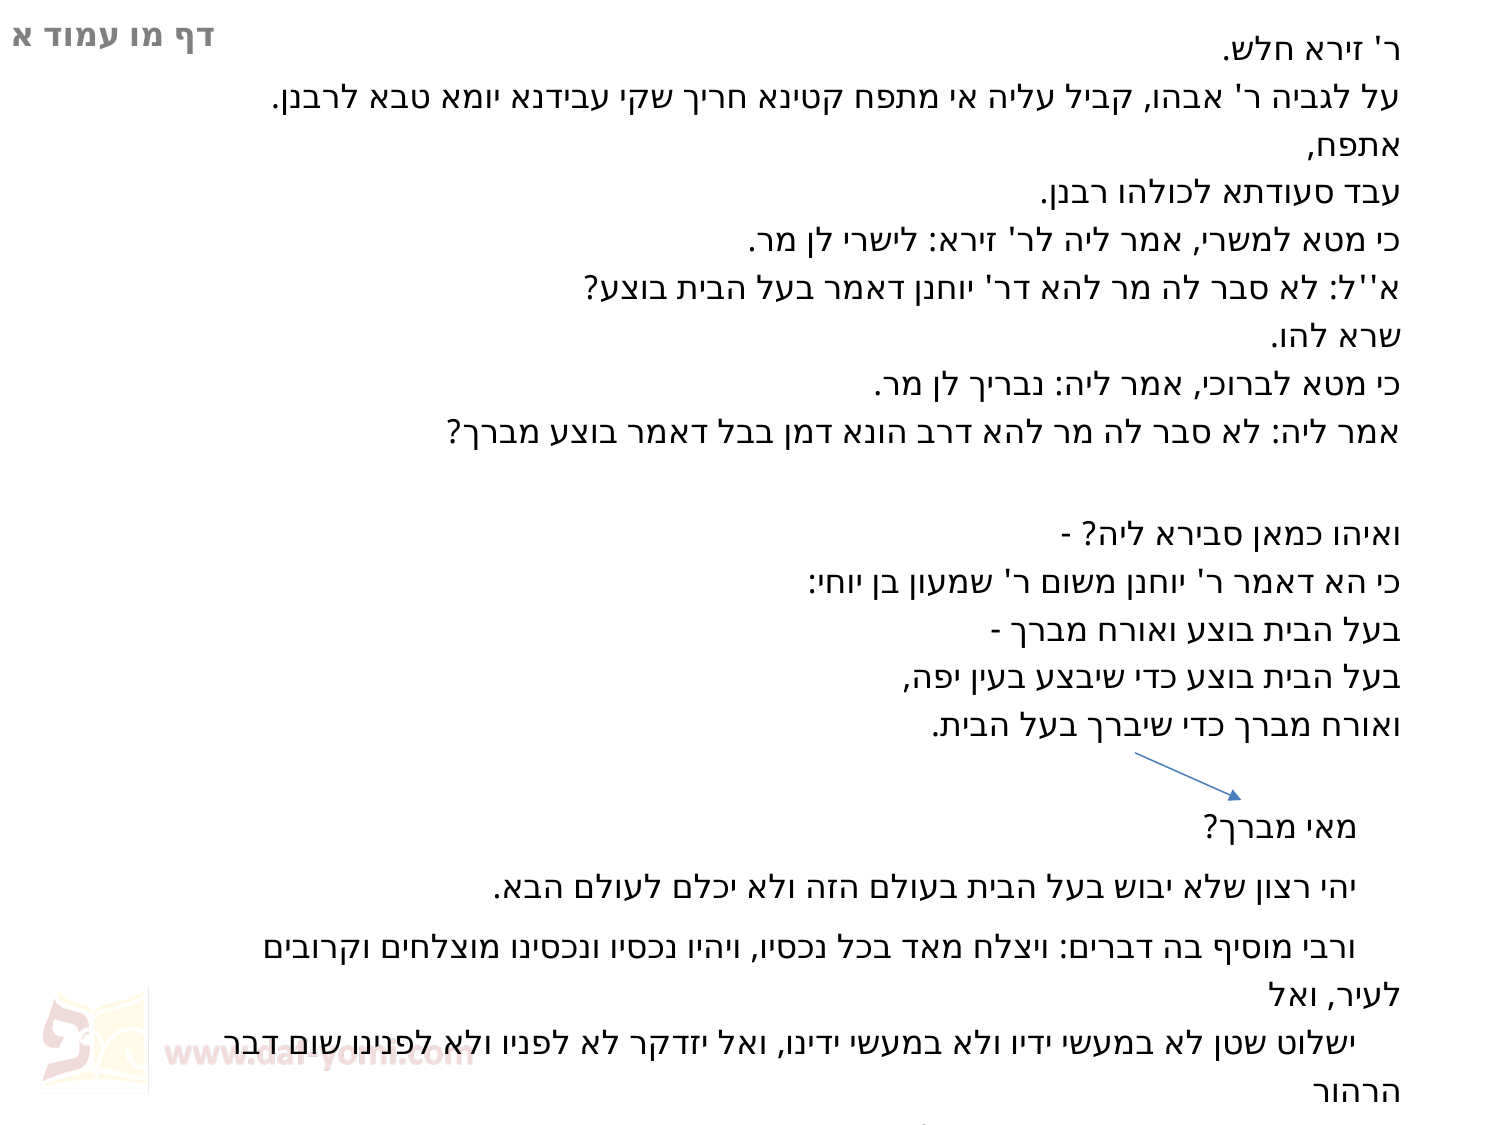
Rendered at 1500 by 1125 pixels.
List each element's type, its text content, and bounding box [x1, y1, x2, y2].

picture [40, 987, 553, 1098]
text_box דף מו עמוד א [0, 5, 231, 61]
text_box ר' זירא חלש. על לגביה ר' אבהו, קביל עליה אי מתפח קטינא חריך שקי עבידנא יומא טבא לרבנן. אתפח, עבד סעודתא לכולהו רבנן. כי מטא למשרי, אמר ליה לר' זירא: לישרי לן מר. א''ל: לא סבר לה מר להא דר' יוחנן דאמר בעל הבית בוצע? שרא להו. כי מטא לברוכי, אמר ליה: נבריך לן מר. אמר ליה: לא סבר לה מר להא דרב הונא דמן בבל דאמר בוצע מברך? ואיהו כמאן סבירא ליה? - כי הא דאמר ר' יוחנן משום ר' שמעון בן יוחי: בעל הבית בוצע ואורח מברך - בעל הבית בוצע כדי שיבצע בעין יפה, ואורח מברך כדי שיברך בעל הבית. מאי מברך? יהי רצון שלא יבוש בעל הבית בעולם הזה ולא יכלם לעולם הבא. ורבי מוסיף בה דברים: ויצלח מאד בכל נכסיו, ויהיו נכסיו ונכסינו מוצלחים וקרובים לעיר, ואל ישלוט שטן לא במעשי ידיו ולא במעשי ידינו, ואל יזדקר לא לפניו ולא לפנינו שום דבר הרהור חטא ועבירה ועון מעתה ועד עולם. [176, 11, 1417, 1125]
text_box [1134, 752, 1242, 801]
